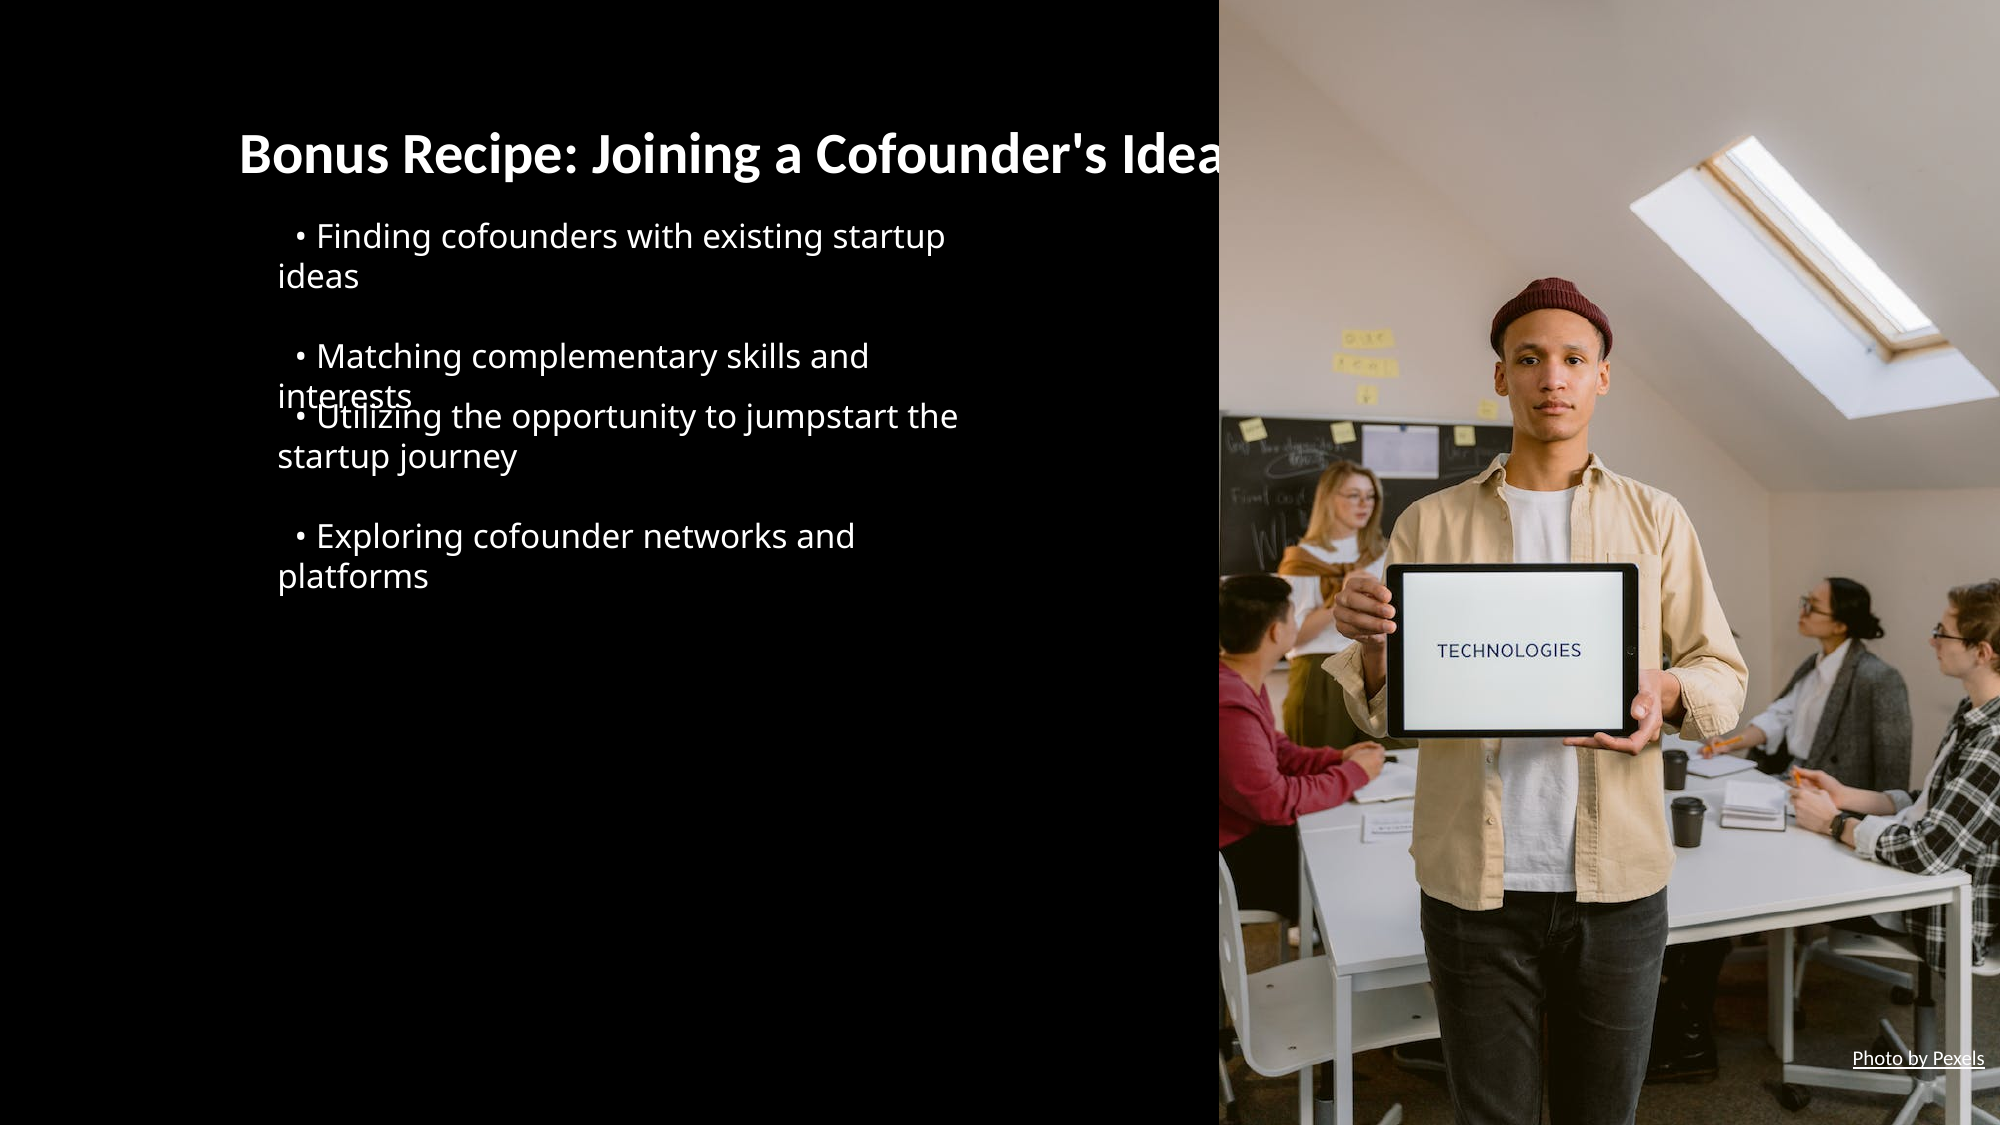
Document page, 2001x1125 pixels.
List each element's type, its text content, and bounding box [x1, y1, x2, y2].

picture [1219, 0, 2000, 1125]
text_box • Finding cofounders with existing startup ideas [262, 217, 1013, 293]
text_box • Matching complementary skills and interests [262, 337, 1013, 397]
text_box Bonus Recipe: Joining a Cofounder's Idea [225, 112, 1219, 188]
text_box • Utilizing the opportunity to jumpstart the startup journey [262, 397, 1013, 473]
text_box • Exploring cofounder networks and platforms [262, 517, 1013, 593]
